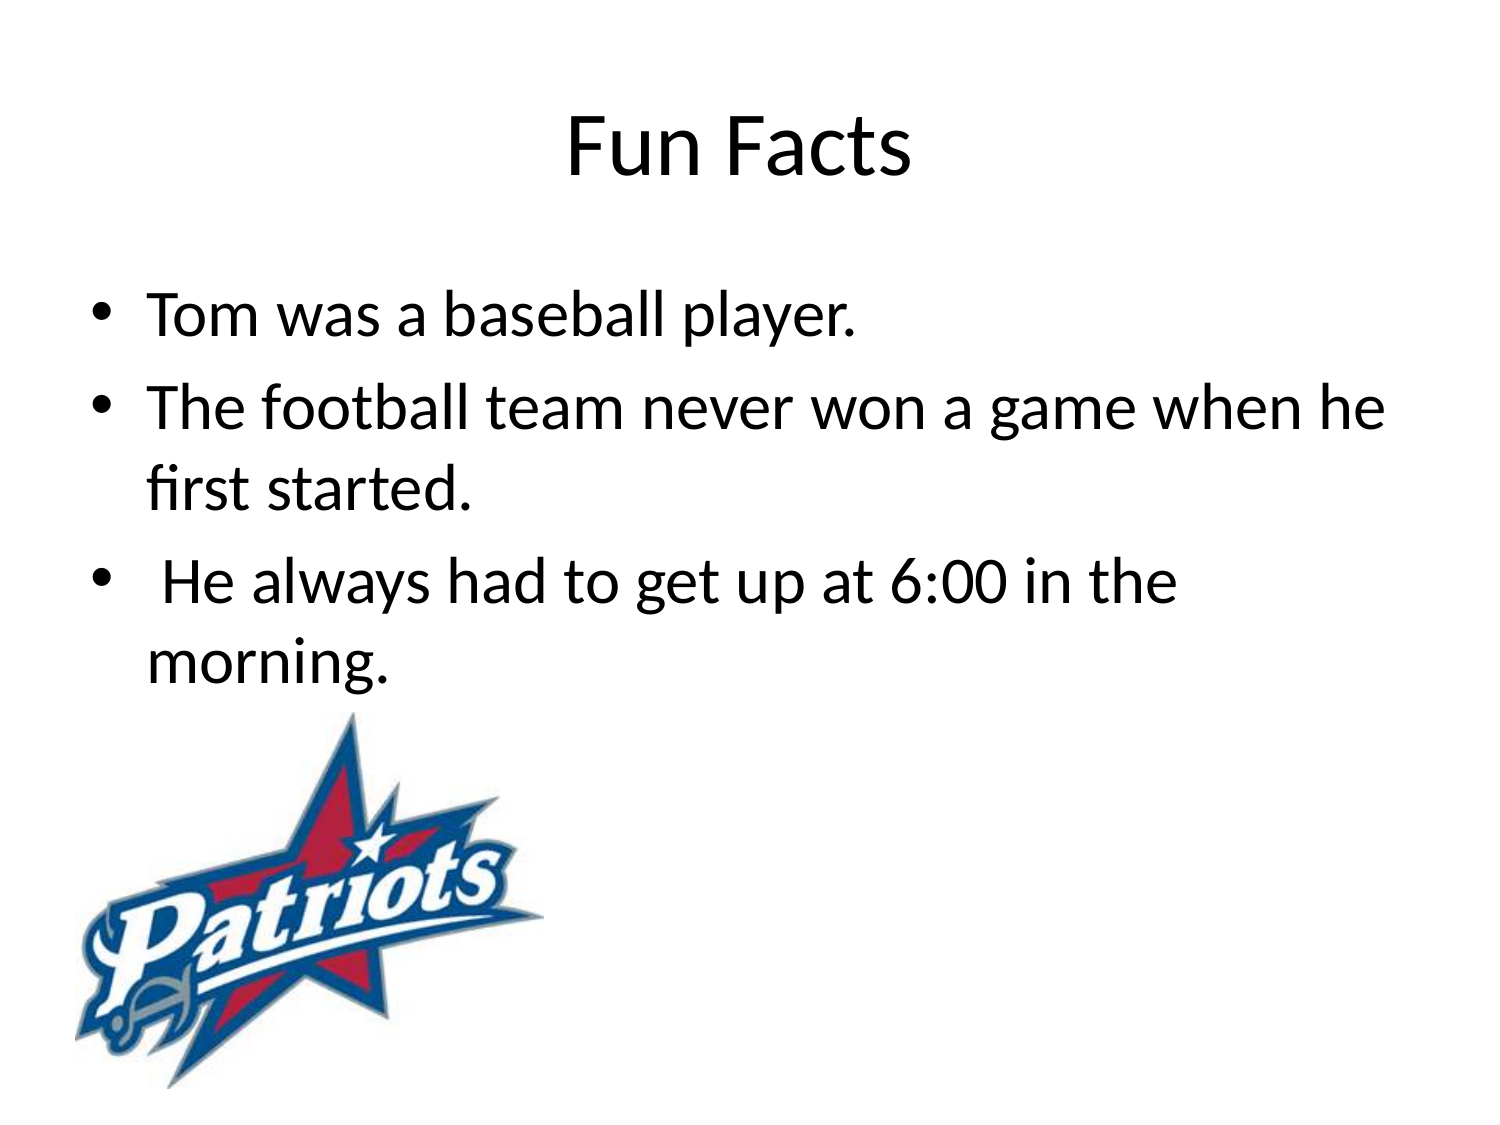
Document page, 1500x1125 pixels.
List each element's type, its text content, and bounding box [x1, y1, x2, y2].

list Tom was a baseball player. The football team never won a game when he first started. He always had to get up at 6:00 in the morning. [75, 262, 1425, 1005]
title Fun Facts [75, 45, 1425, 233]
picture [74, 712, 544, 1090]
